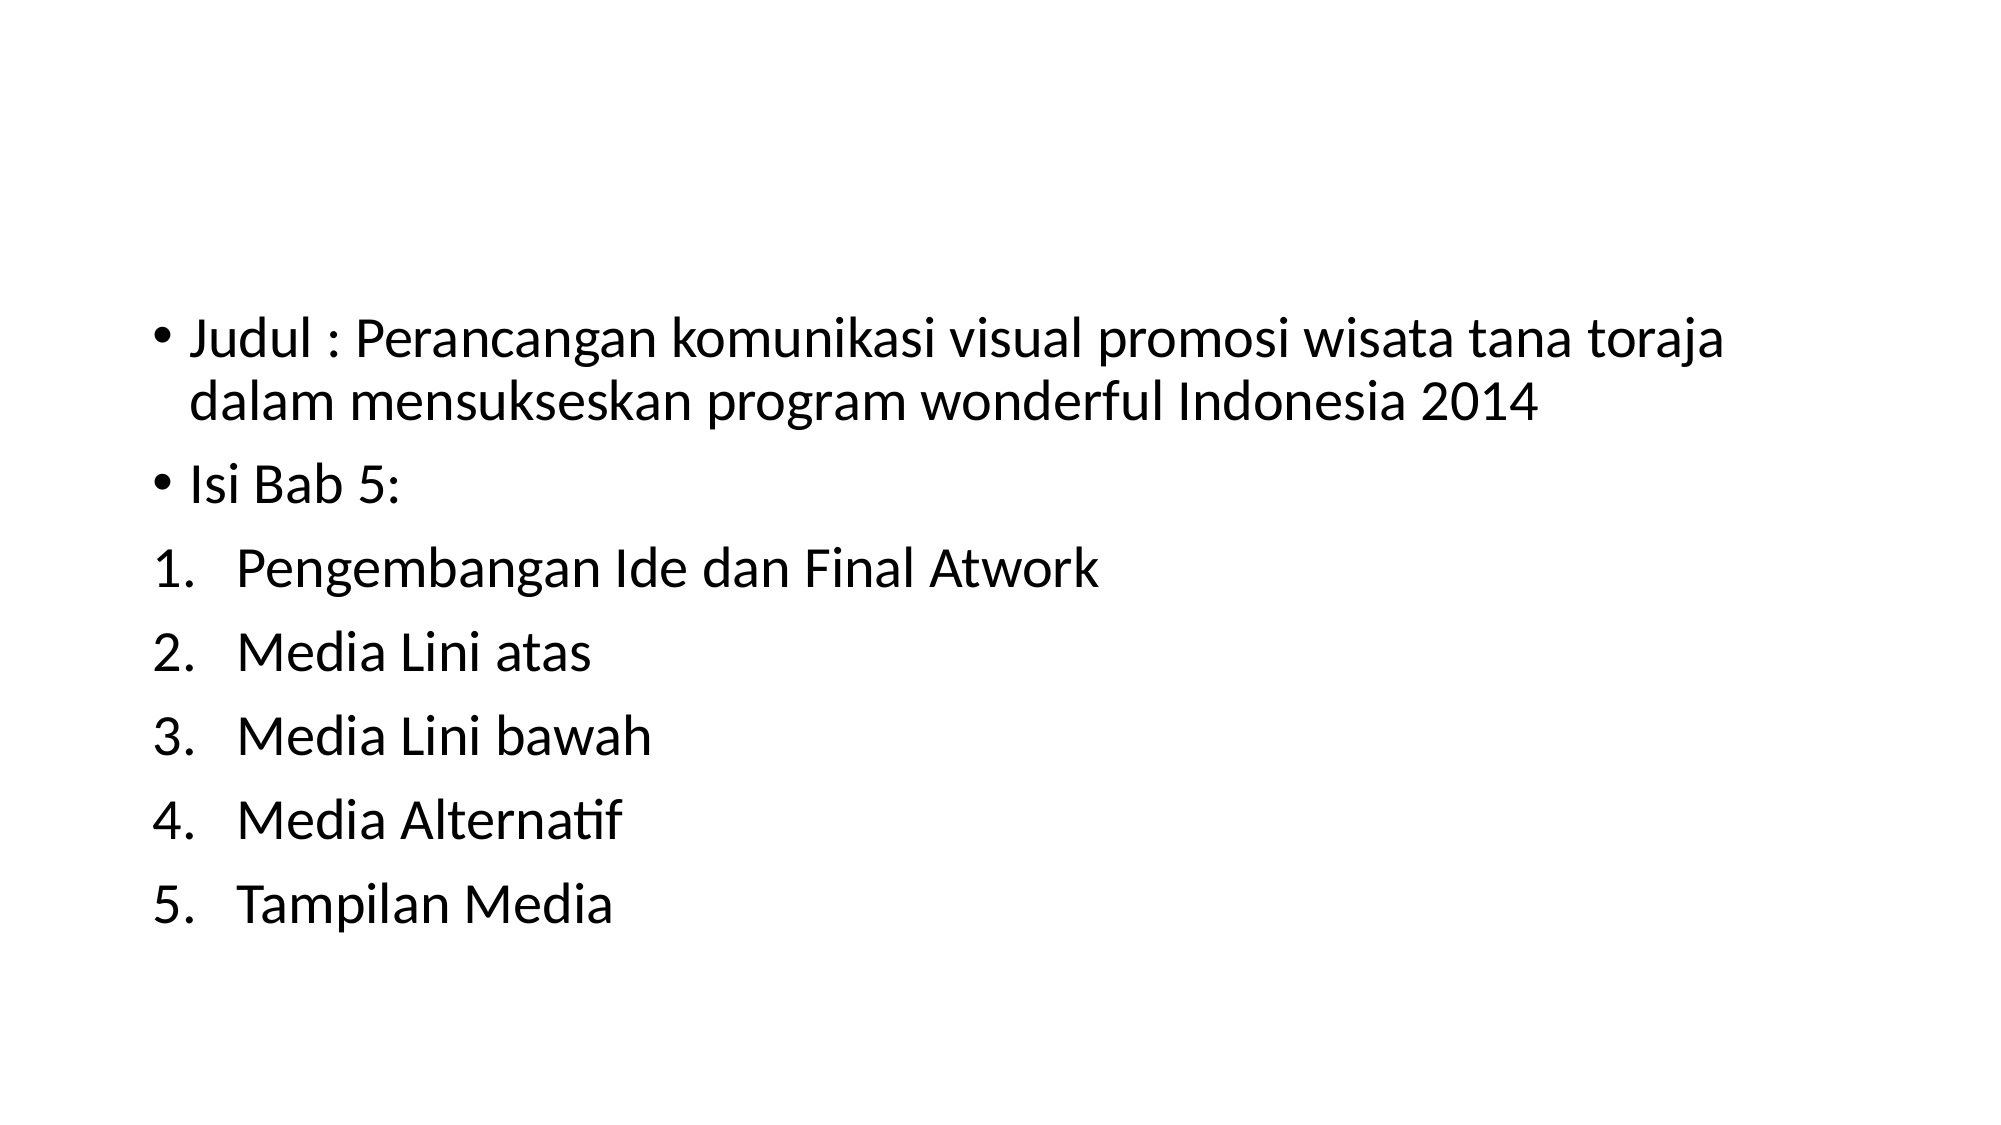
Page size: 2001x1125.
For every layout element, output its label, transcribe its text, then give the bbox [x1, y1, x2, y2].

list Judul : Perancangan komunikasi visual promosi wisata tana toraja dalam mensukseskan program wonderful Indonesia 2014 Isi Bab 5: Pengembangan Ide dan Final Atwork Media Lini atas Media Lini bawah Media Alternatif Tampilan Media [137, 299, 1863, 1014]
